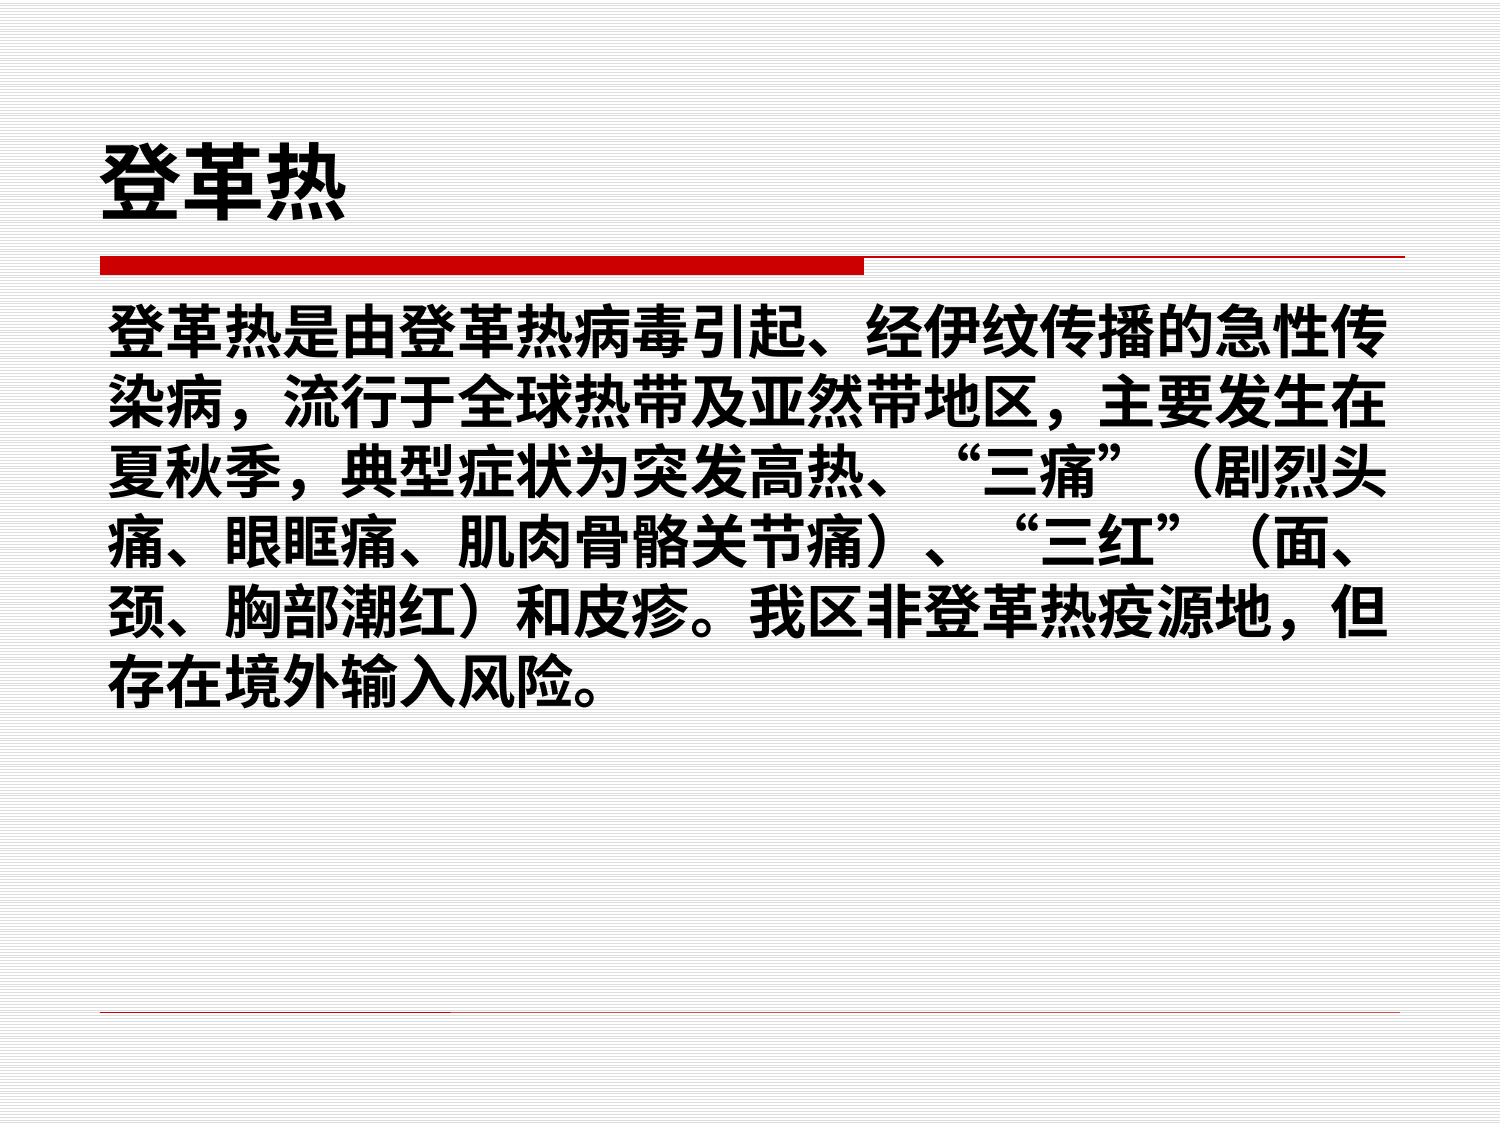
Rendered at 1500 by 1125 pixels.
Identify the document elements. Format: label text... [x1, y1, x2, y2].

title 登革热 [83, 37, 1345, 238]
list 登革热是由登革热病毒引起、经伊纹传播的急性传染病，流行于全球热带及亚然带地区，主要发生在夏秋季，典型症状为突发高热、“三痛”（剧烈头痛、眼眶痛、肌肉骨骼关节痛）、“三红”（面、颈、胸部潮红）和皮疹。我区非登革热疫源地，但存在境外输入风险。 [92, 287, 1406, 988]
